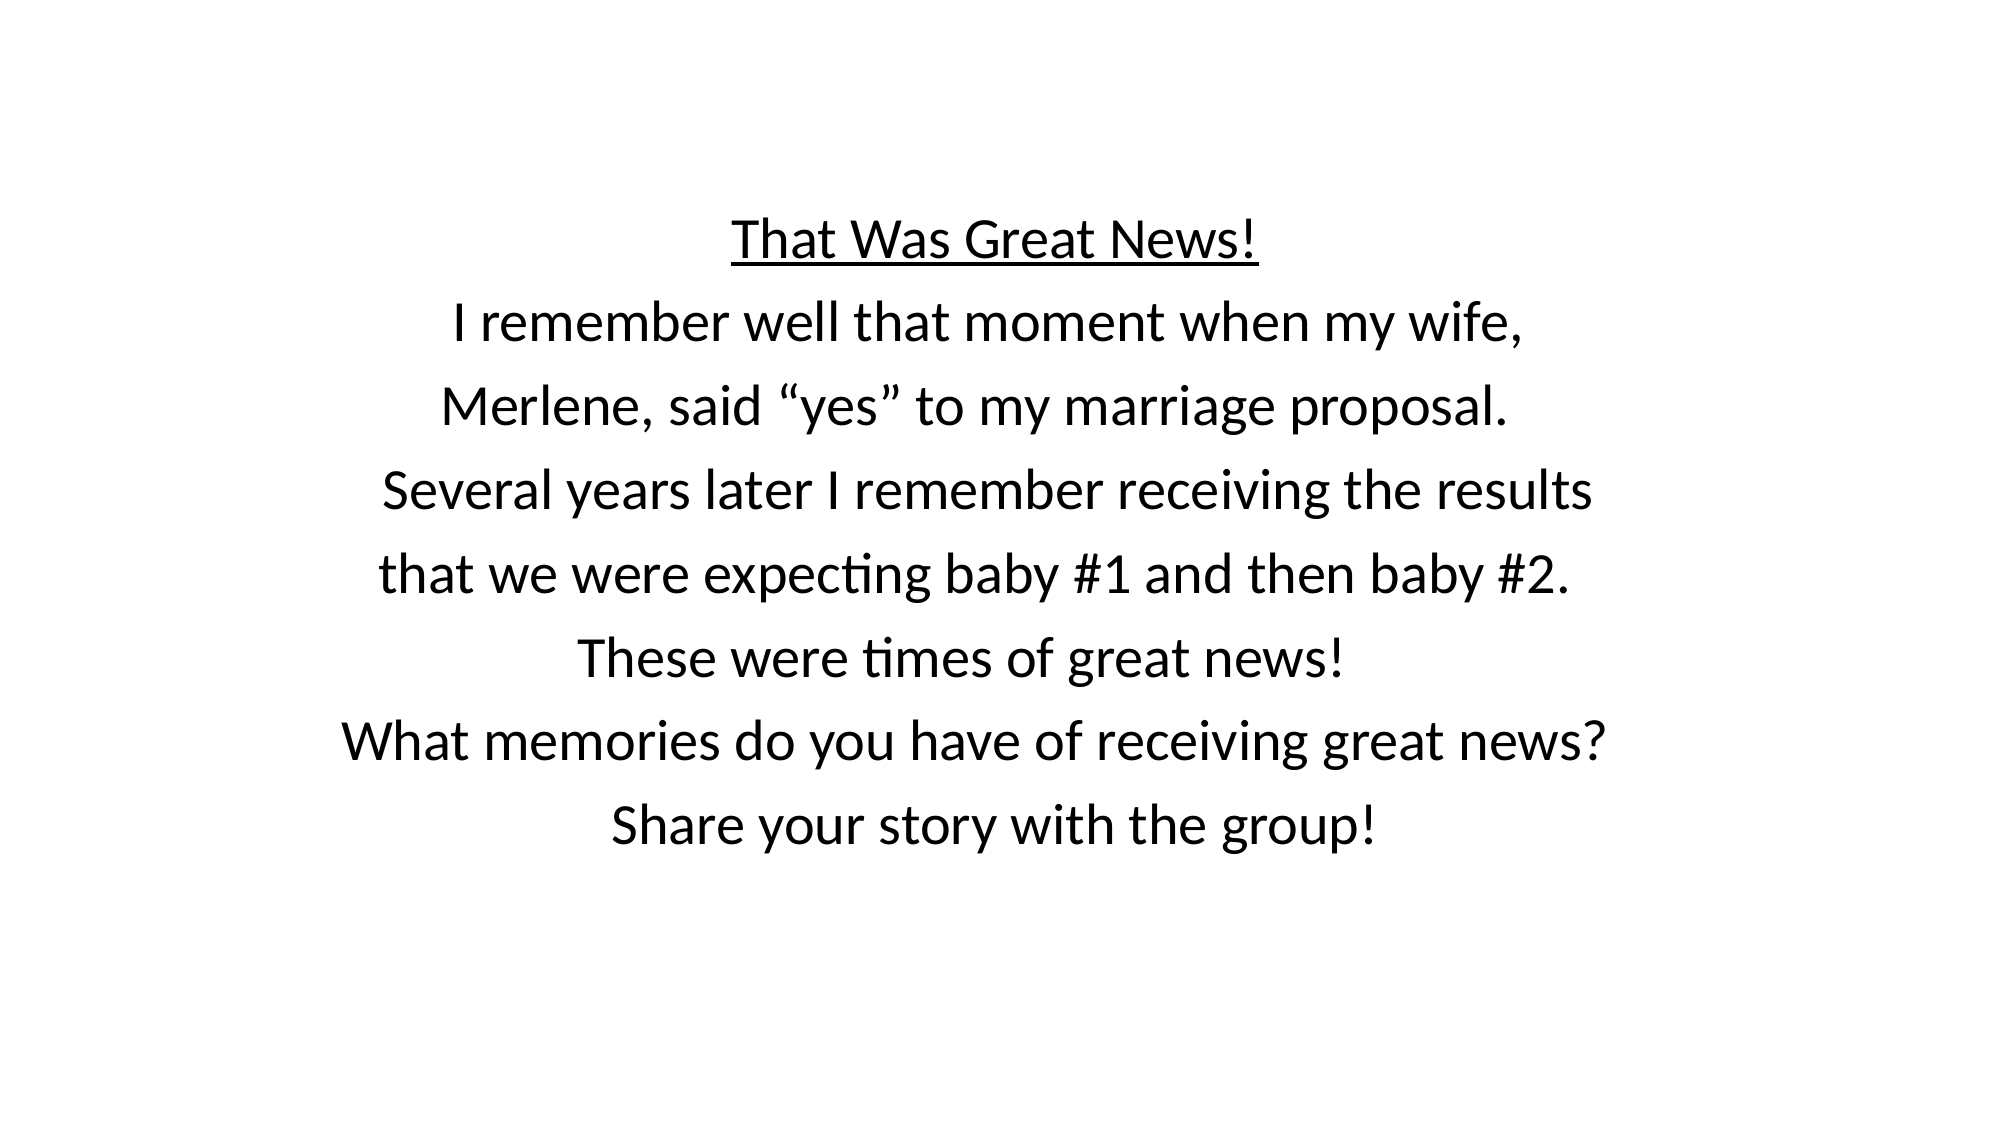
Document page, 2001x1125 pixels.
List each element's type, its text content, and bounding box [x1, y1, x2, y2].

list That Was Great News! I remember well that moment when my wife, Merlene, said “yes” to my marriage proposal. Several years later I remember receiving the results that we were expecting baby #1 and then baby #2. These were times of great news! What memories do you have of receiving great news? Share your story with the group! [132, 200, 1858, 915]
